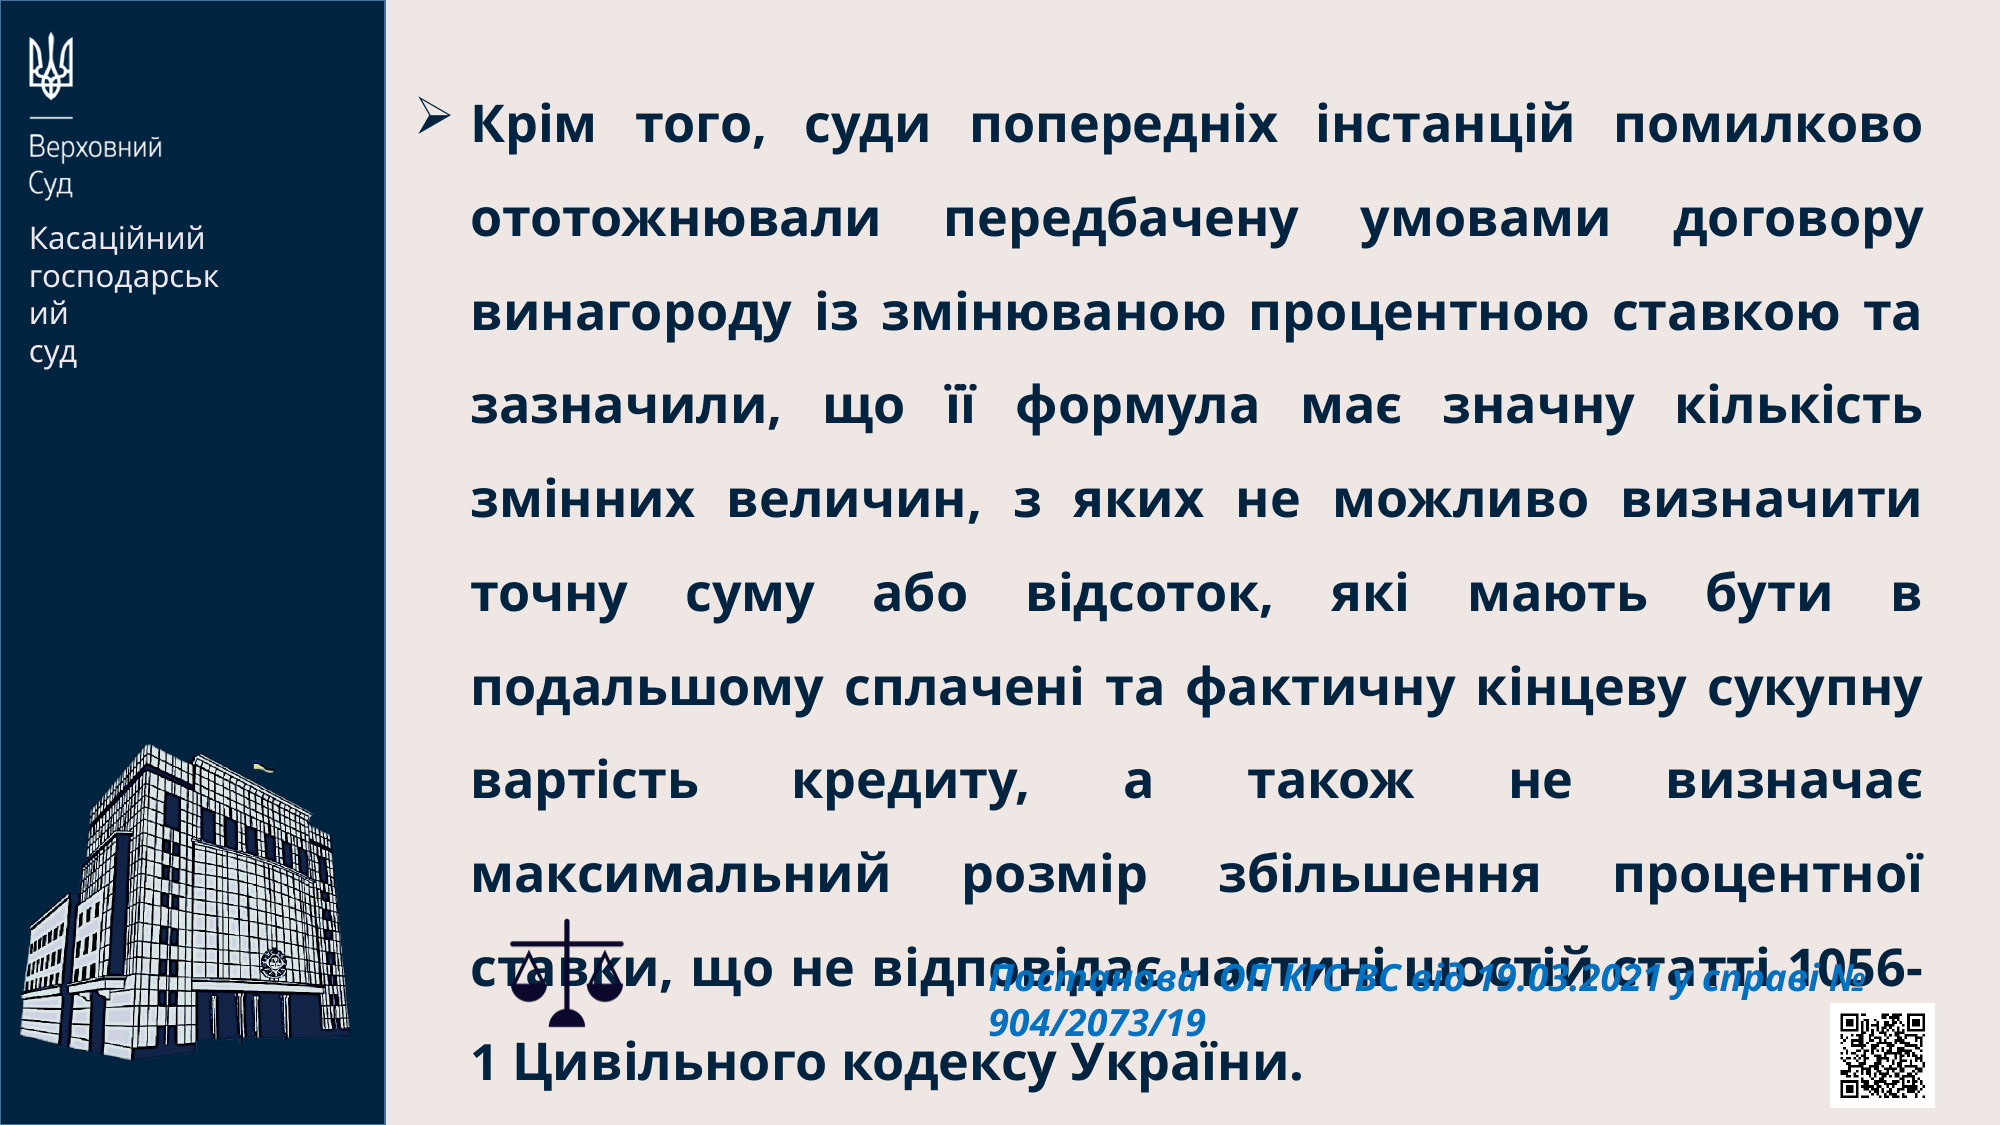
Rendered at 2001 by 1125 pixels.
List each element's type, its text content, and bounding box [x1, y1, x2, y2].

picture [18, 25, 176, 206]
picture [18, 742, 352, 1062]
text_box Постанова ОП КГС ВС від 19.03.2021 у справі № 904/2073/19 [973, 946, 1939, 1052]
text_box Касаційний господарський суд [14, 211, 252, 376]
picture [494, 901, 640, 1045]
text_box Крім того, суди попередніх інстанцій помилково ототожнювали передбачену умовами договору винагороду із змінюваною процентною ставкою та зазначили, що її формула має значну кількість змінних величин, з яких не можливо визначити точну суму або відсоток, які мають бути в подальшому сплачені та фактичну кінцеву сукупну вартість кредиту, а також не визначає максимальний розмір збільшення процентної ставки, що не відповідає частині шостій статті 1056-1 Цивільного кодексу України. [399, 52, 1939, 1098]
text_box [0, 0, 386, 1125]
picture [1830, 1003, 1935, 1108]
